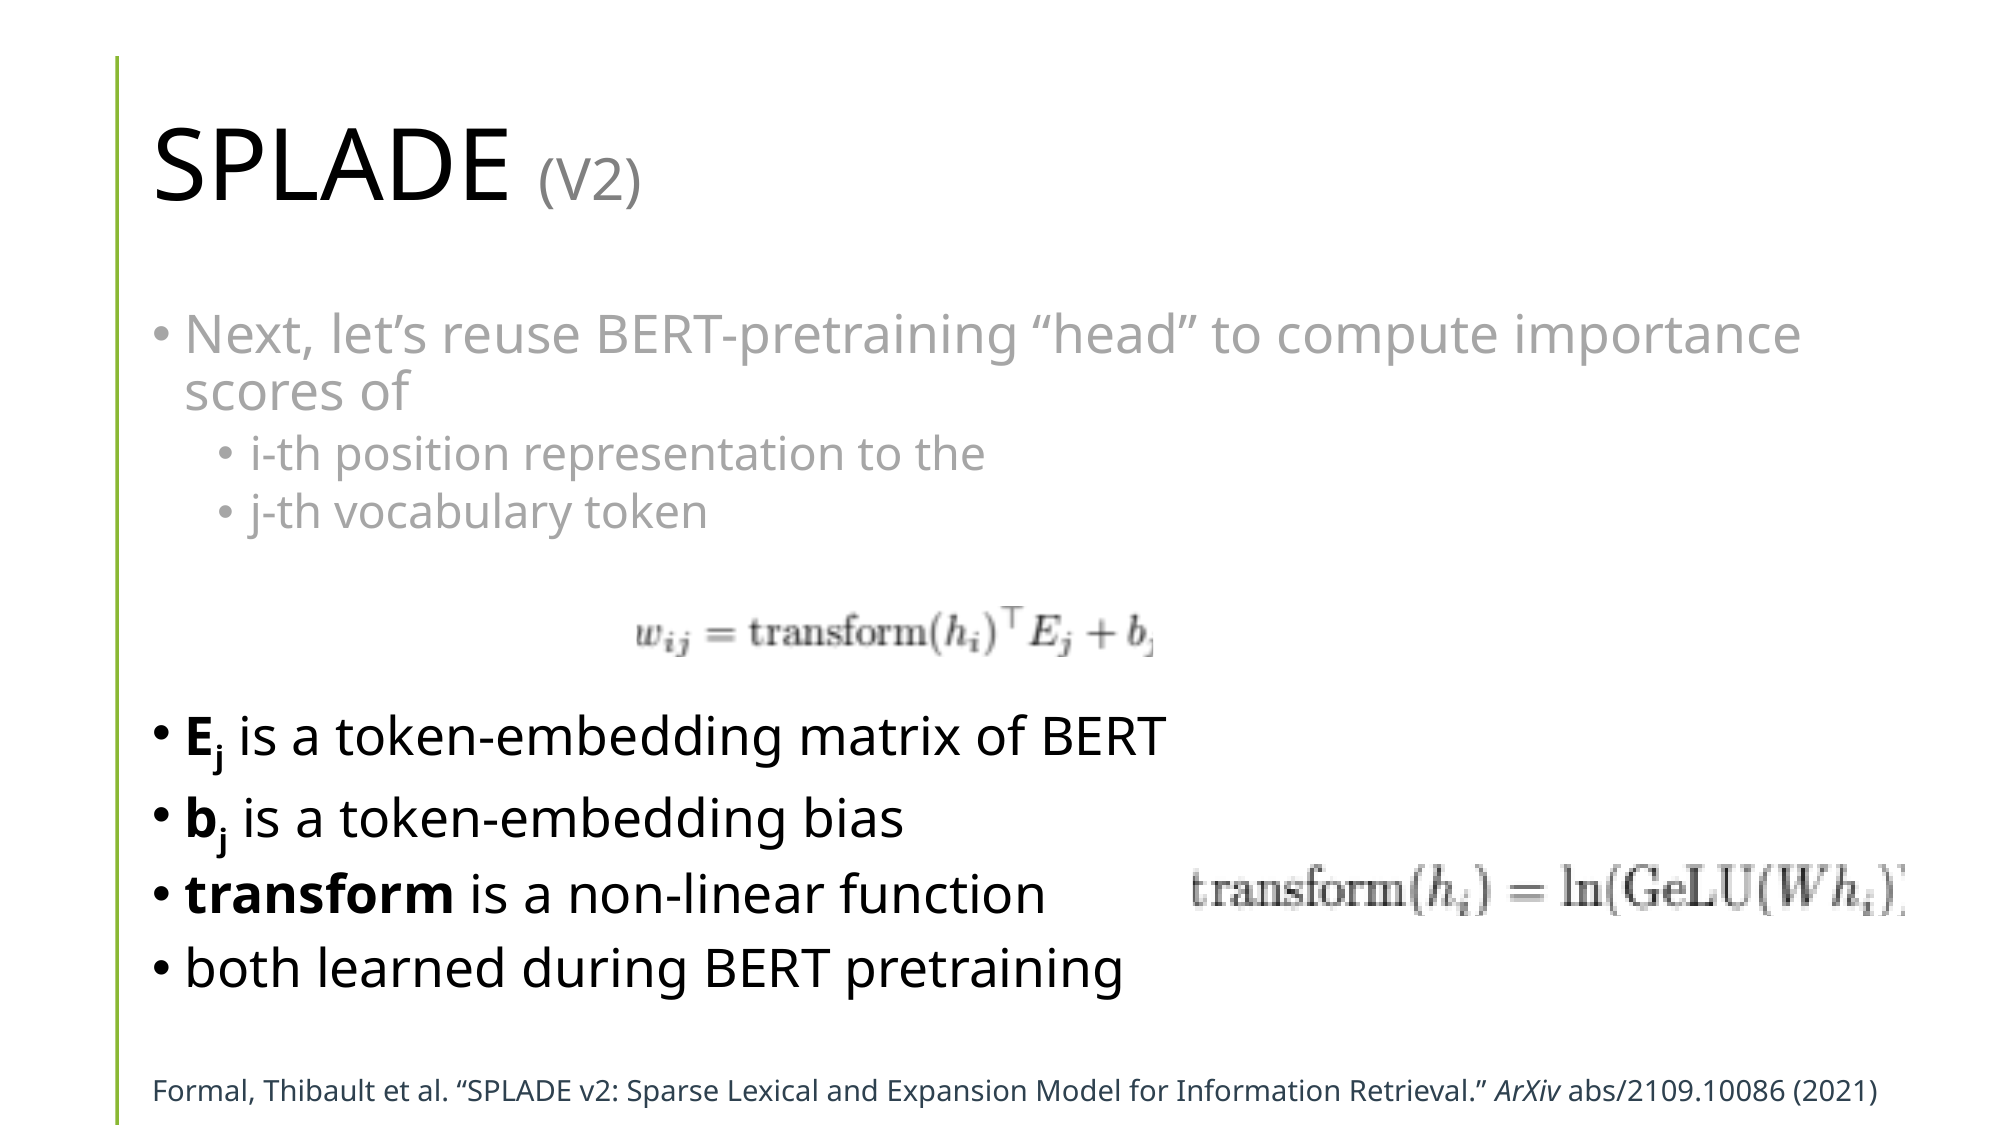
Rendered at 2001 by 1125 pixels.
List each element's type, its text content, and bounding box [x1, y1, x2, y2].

title SPLADE (V2) [137, 59, 1863, 278]
text_box Formal, Thibault et al. “SPLADE v2: Sparse Lexical and Expansion Model for Information Retrieval.” ArXiv abs/2109.10086 (2021) [137, 1065, 1952, 1115]
picture [636, 606, 1154, 657]
list Next, let’s reuse BERT-pretraining “head” to compute importance scores of i-th position representation to the j-th vocabulary token Ej is a token-embedding matrix of BERT bj is a token-embedding bias transform is a non-linear function both learned during BERT pretraining [137, 299, 1863, 1014]
picture [1192, 864, 1905, 916]
